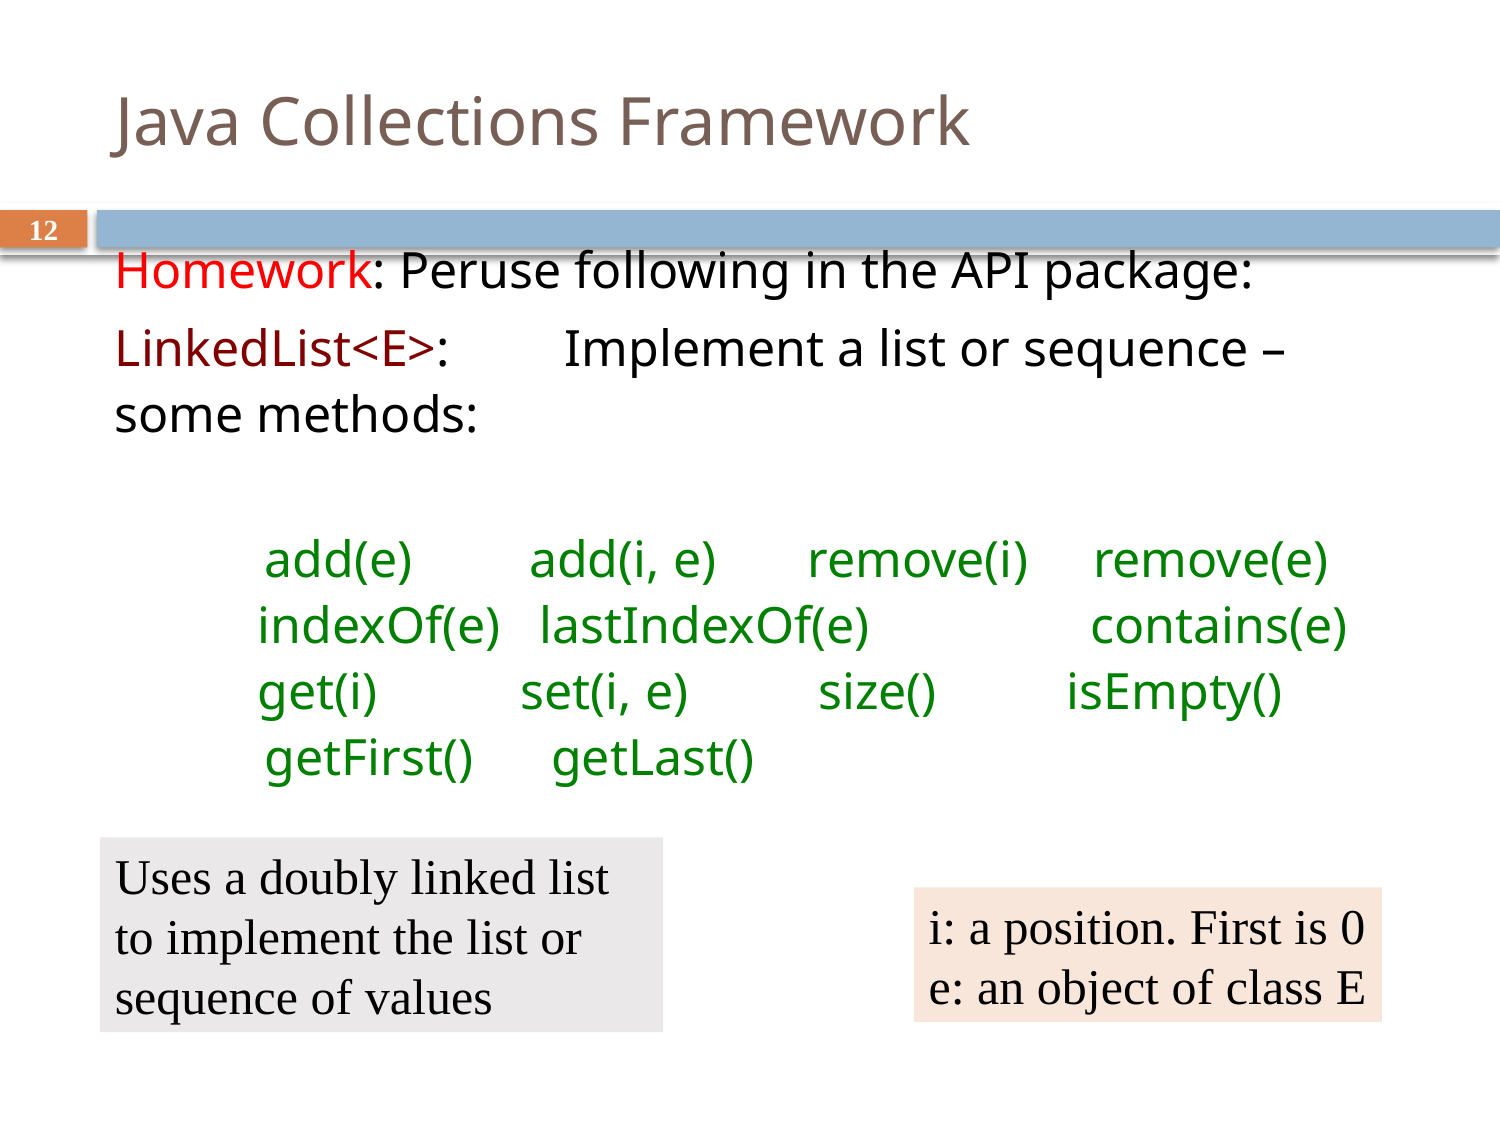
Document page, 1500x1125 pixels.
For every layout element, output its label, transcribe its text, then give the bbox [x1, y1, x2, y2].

text_box i: a position. First is 0 e: an object of class E [913, 887, 1382, 1023]
title Java Collections Framework [100, 37, 1438, 200]
slide_number 12 [0, 208, 88, 249]
text_box Uses a doubly linked list to implement the list or sequence of values [99, 837, 664, 1033]
list Homework: Peruse following in the API package: LinkedList<E>: Implement a list or sequence –some methods: add(e) add(i, e) remove(i) remove(e) indexOf(e) lastIndexOf(e) contains(e) get(i) set(i, e) size() isEmpty() getFirst() getLast() [99, 224, 1438, 900]
